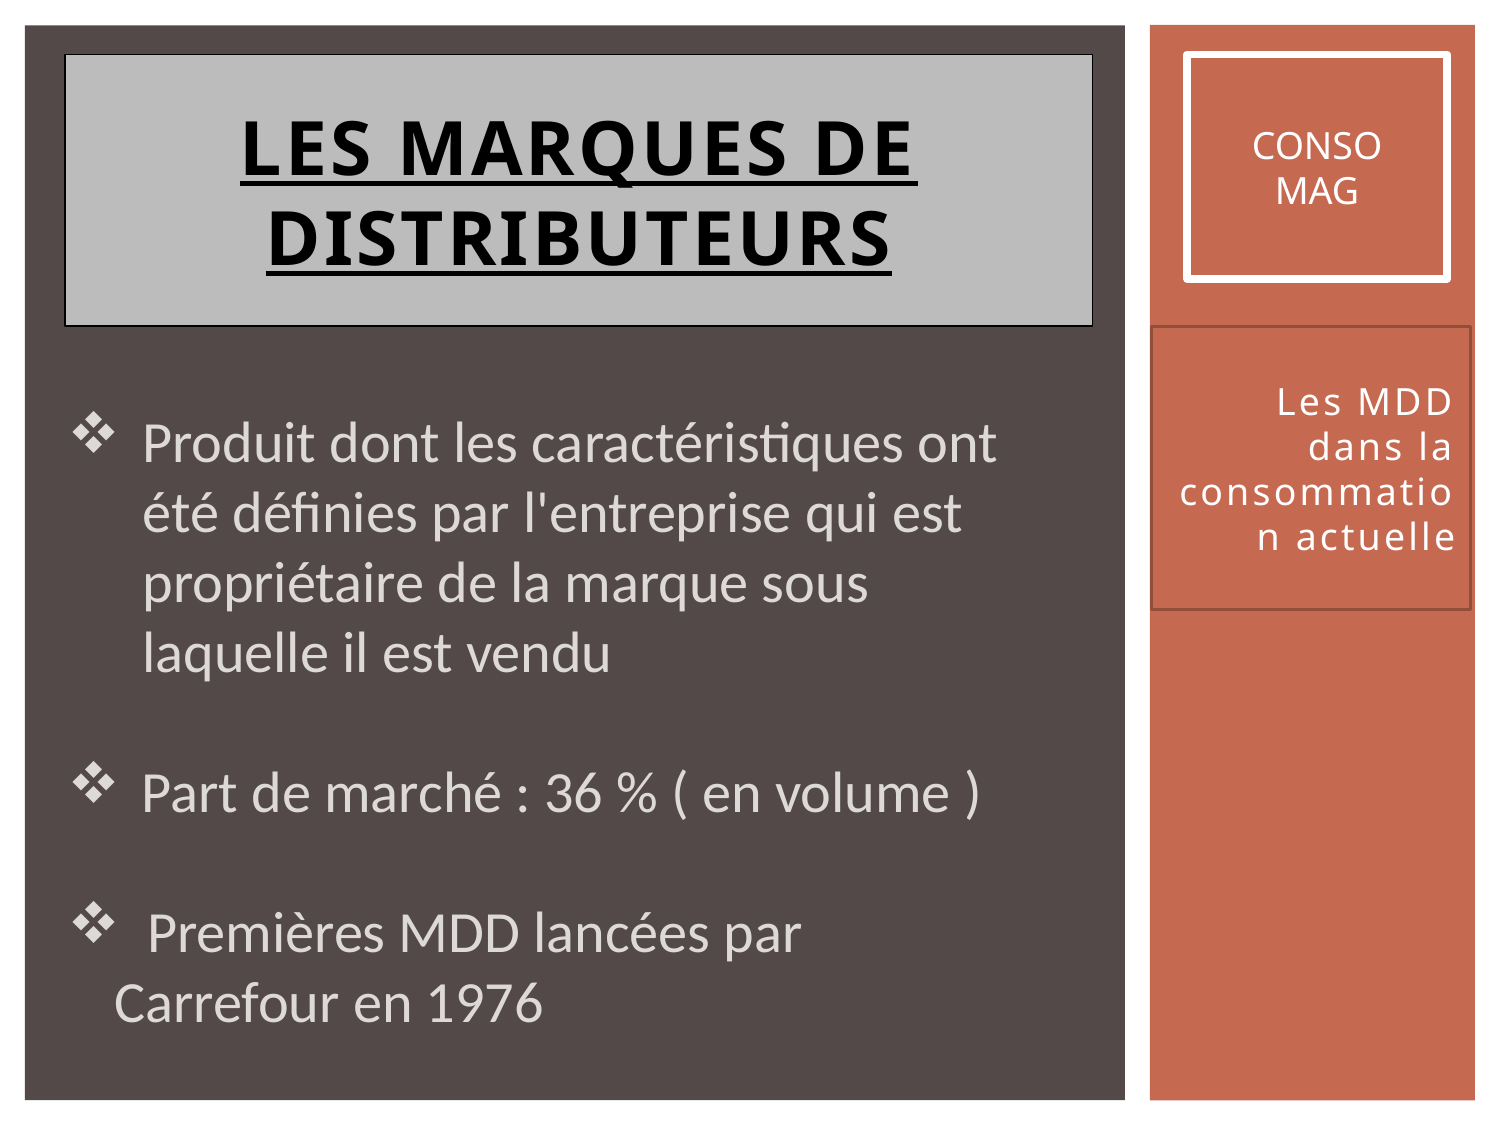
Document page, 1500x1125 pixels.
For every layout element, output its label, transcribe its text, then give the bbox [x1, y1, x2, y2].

title Les marques de distributeurs [64, 54, 1093, 327]
text_box [63, 396, 1094, 1072]
text_box Produit dont les caractéristiques ont été définies par l'entreprise qui est propriétaire de la marque sous laquelle il est vendu Part de marché : 36 % ( en volume ) Premières MDD lancées par Carrefour en 1976 [53, 397, 1034, 1042]
text_box CONSO MAG [1183, 51, 1451, 283]
subtitle Les MDD dans la consommation actuelle [1150, 325, 1472, 611]
